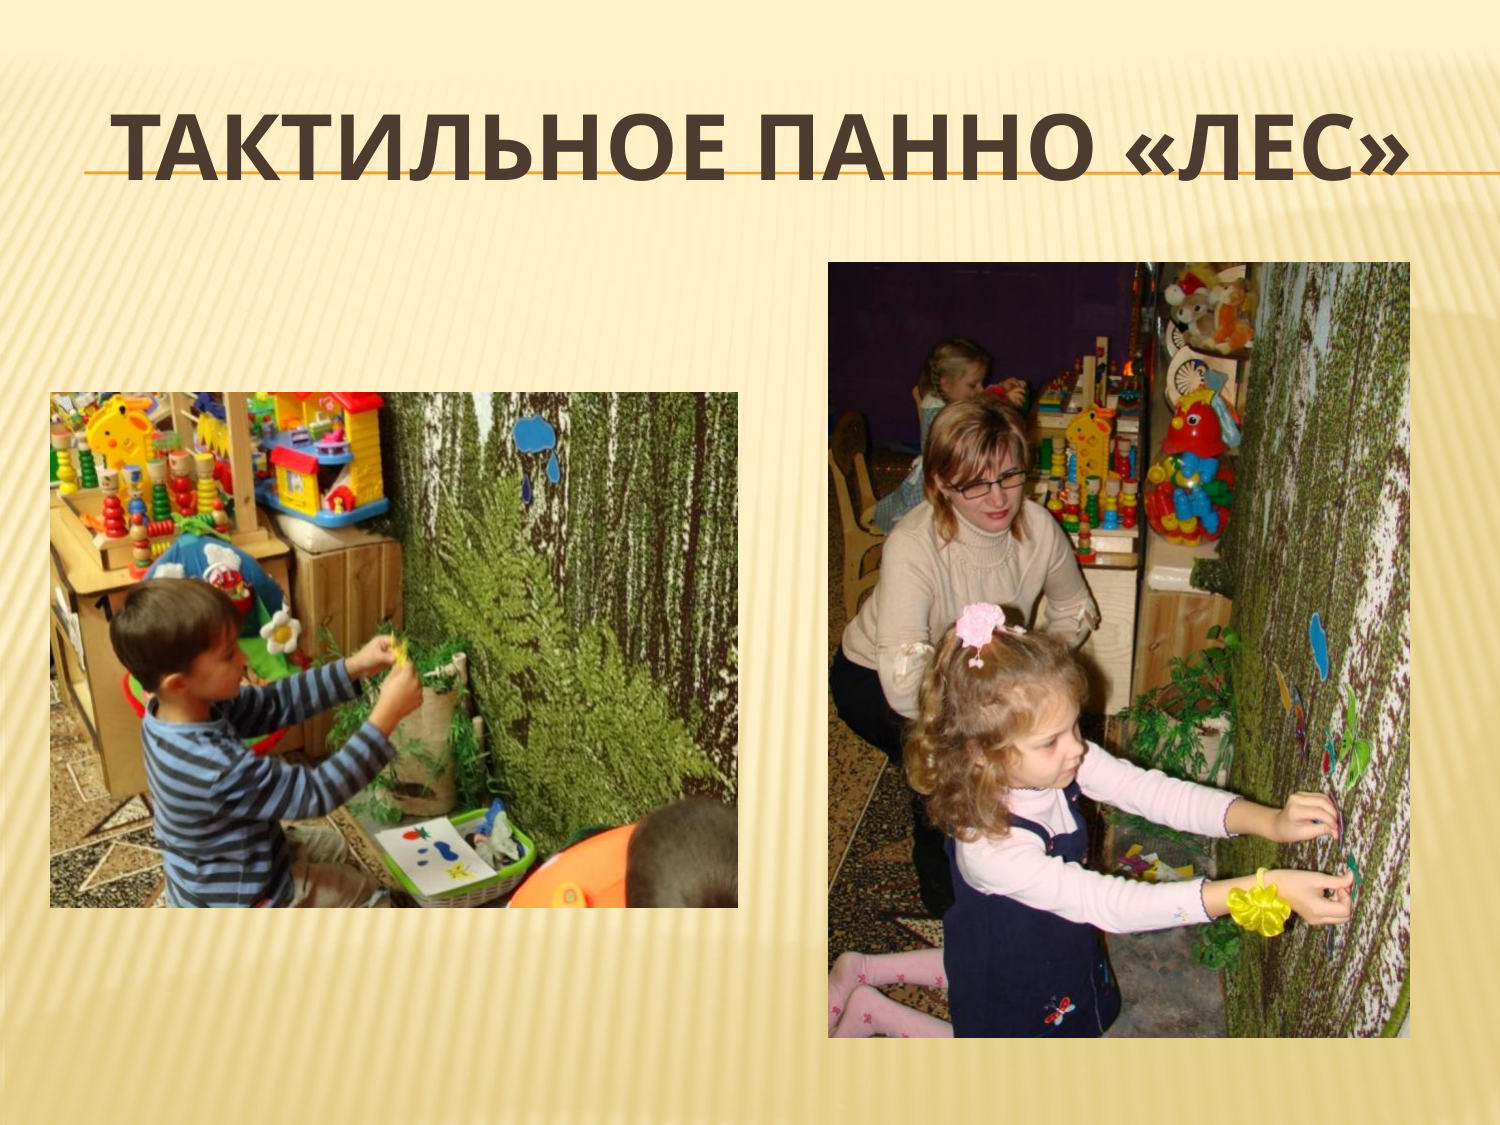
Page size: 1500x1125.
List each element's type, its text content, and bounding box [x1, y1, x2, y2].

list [49, 391, 738, 909]
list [827, 262, 1410, 1038]
title Тактильное панно «Лес» [49, 75, 1475, 213]
